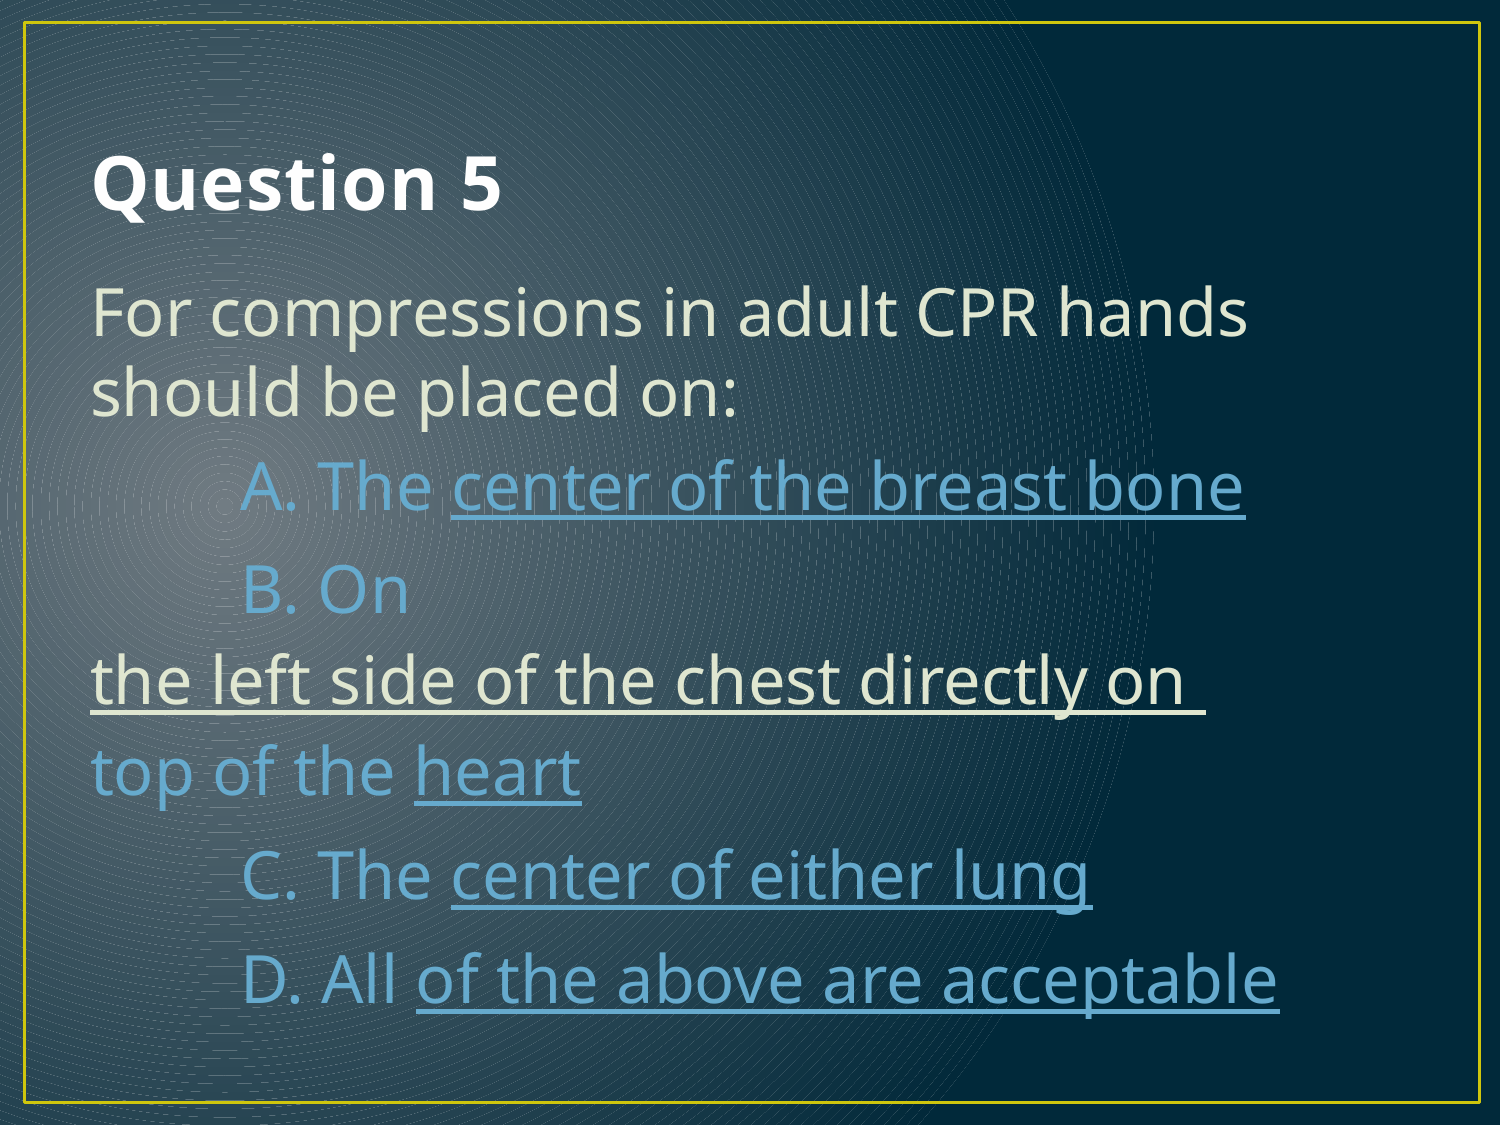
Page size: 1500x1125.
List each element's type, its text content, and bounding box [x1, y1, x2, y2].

list For compressions in adult CPR hands should be placed on: A. The center of the breast bone B. On the left side of the chest directly on top of the heart C. The center of either lung D. All of the above are acceptable [75, 262, 1425, 1005]
title Question 5 [75, 45, 1425, 233]
picture [975, 1005, 1279, 1018]
